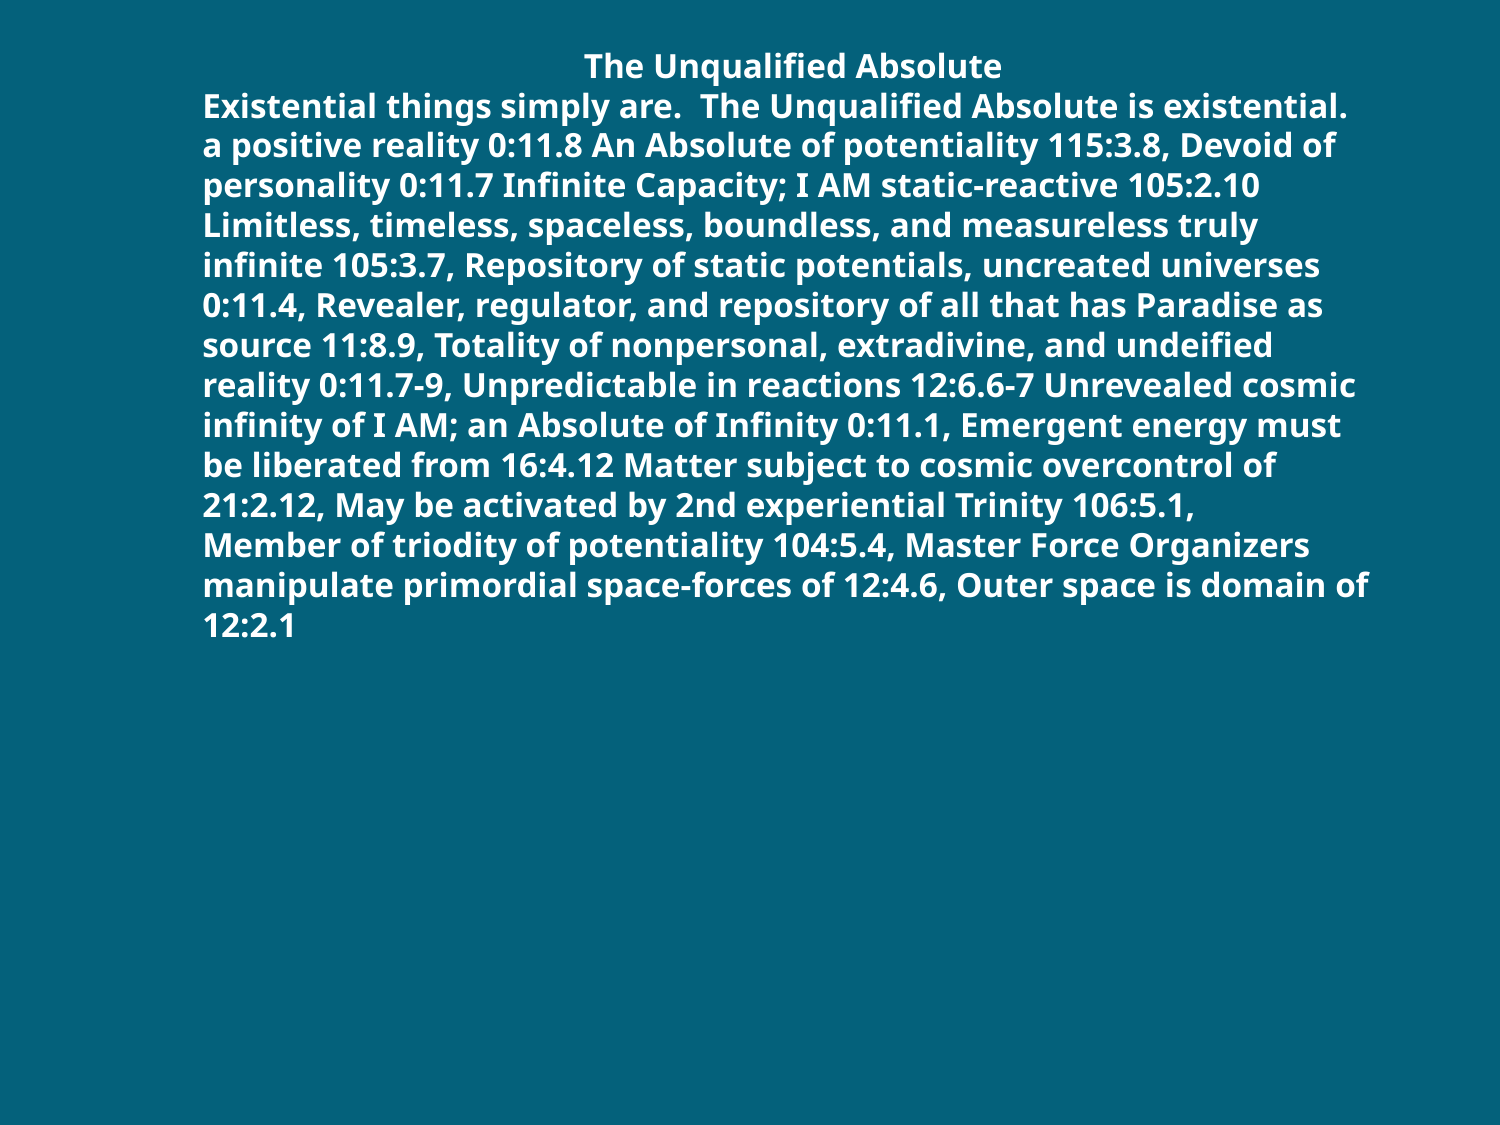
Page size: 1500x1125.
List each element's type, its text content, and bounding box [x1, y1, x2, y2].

text_box The Unqualified Absolute Existential things simply are. The Unqualified Absolute is existential. a positive reality 0:11.8 An Absolute of potentiality 115:3.8, Devoid of personality 0:11.7 Infinite Capacity; I AM static-reactive 105:2.10 Limitless, timeless, spaceless, boundless, and measureless truly infinite 105:3.7, Repository of static potentials, uncreated universes 0:11.4, Revealer, regulator, and repository of all that has Paradise as source 11:8.9, Totality of nonpersonal, extradivine, and undeified reality 0:11.7-9, Unpredictable in reactions 12:6.6-7 Unrevealed cosmic infinity of I AM; an Absolute of Infinity 0:11.1, Emergent energy must be liberated from 16:4.12 Matter subject to cosmic overcontrol of 21:2.12, May be activated by 2nd experiential Trinity 106:5.1, Member of triodity of potentiality 104:5.4, Master Force Organizers manipulate primordial space-forces of 12:4.6, Outer space is domain of 12:2.1 [187, 37, 1400, 651]
